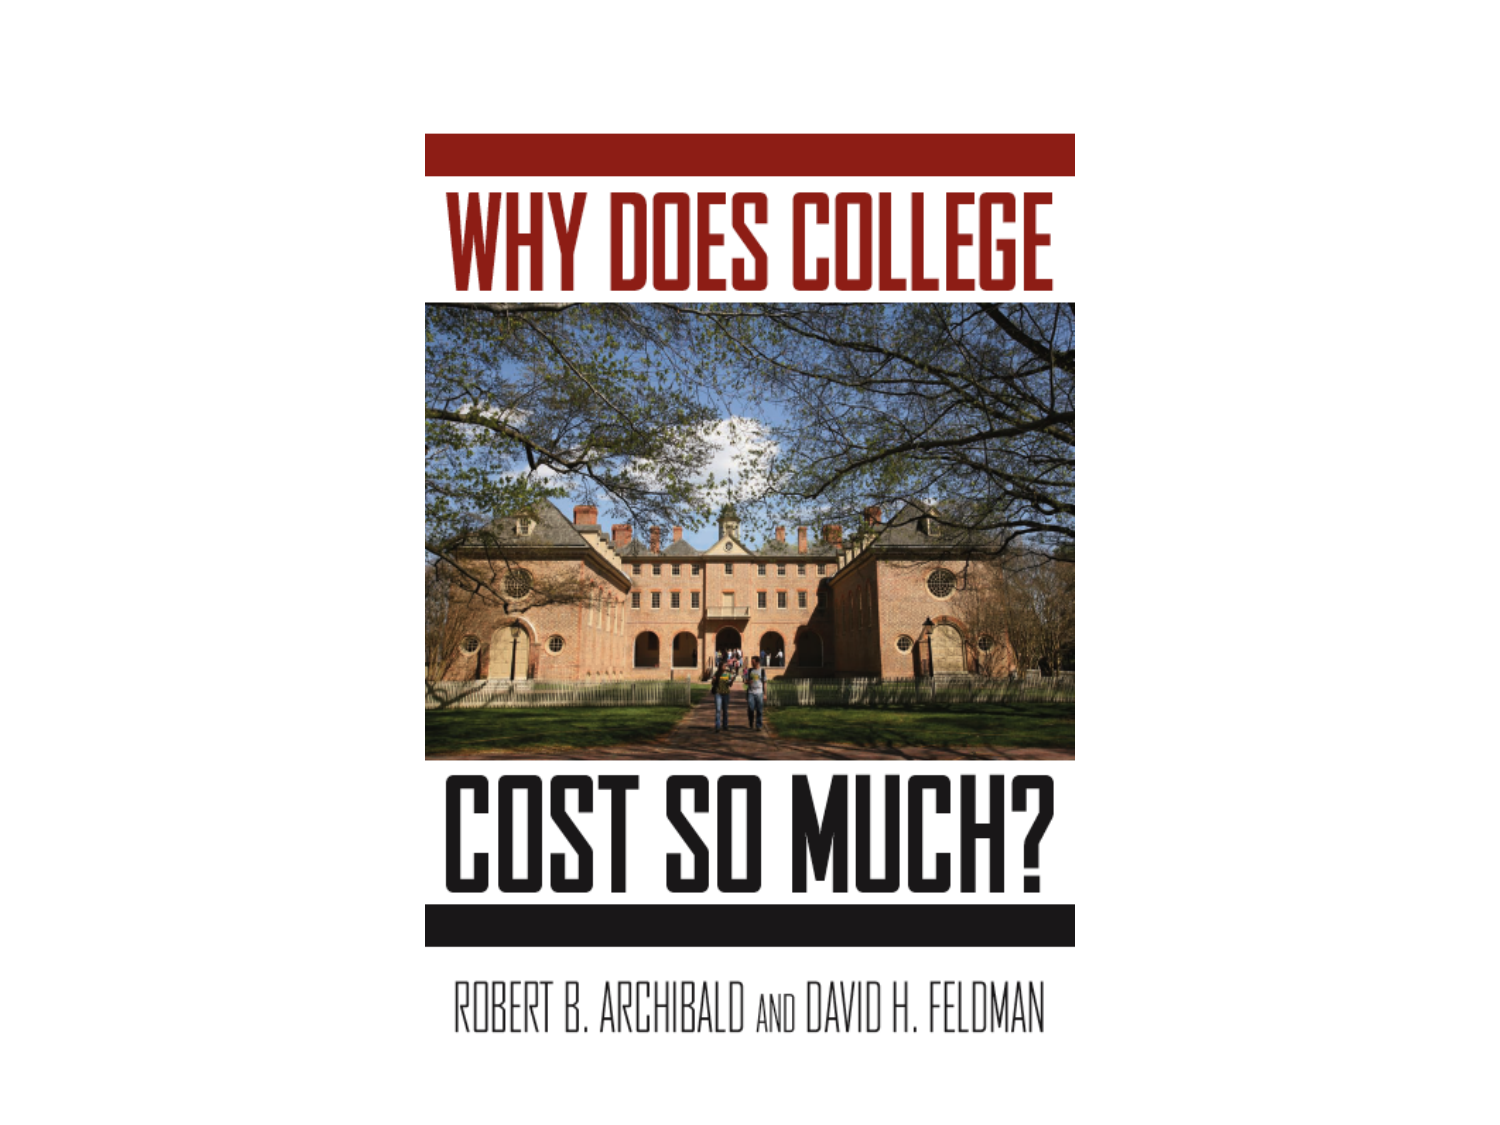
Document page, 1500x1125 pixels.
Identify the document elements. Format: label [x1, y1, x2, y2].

picture [424, 62, 1076, 1088]
